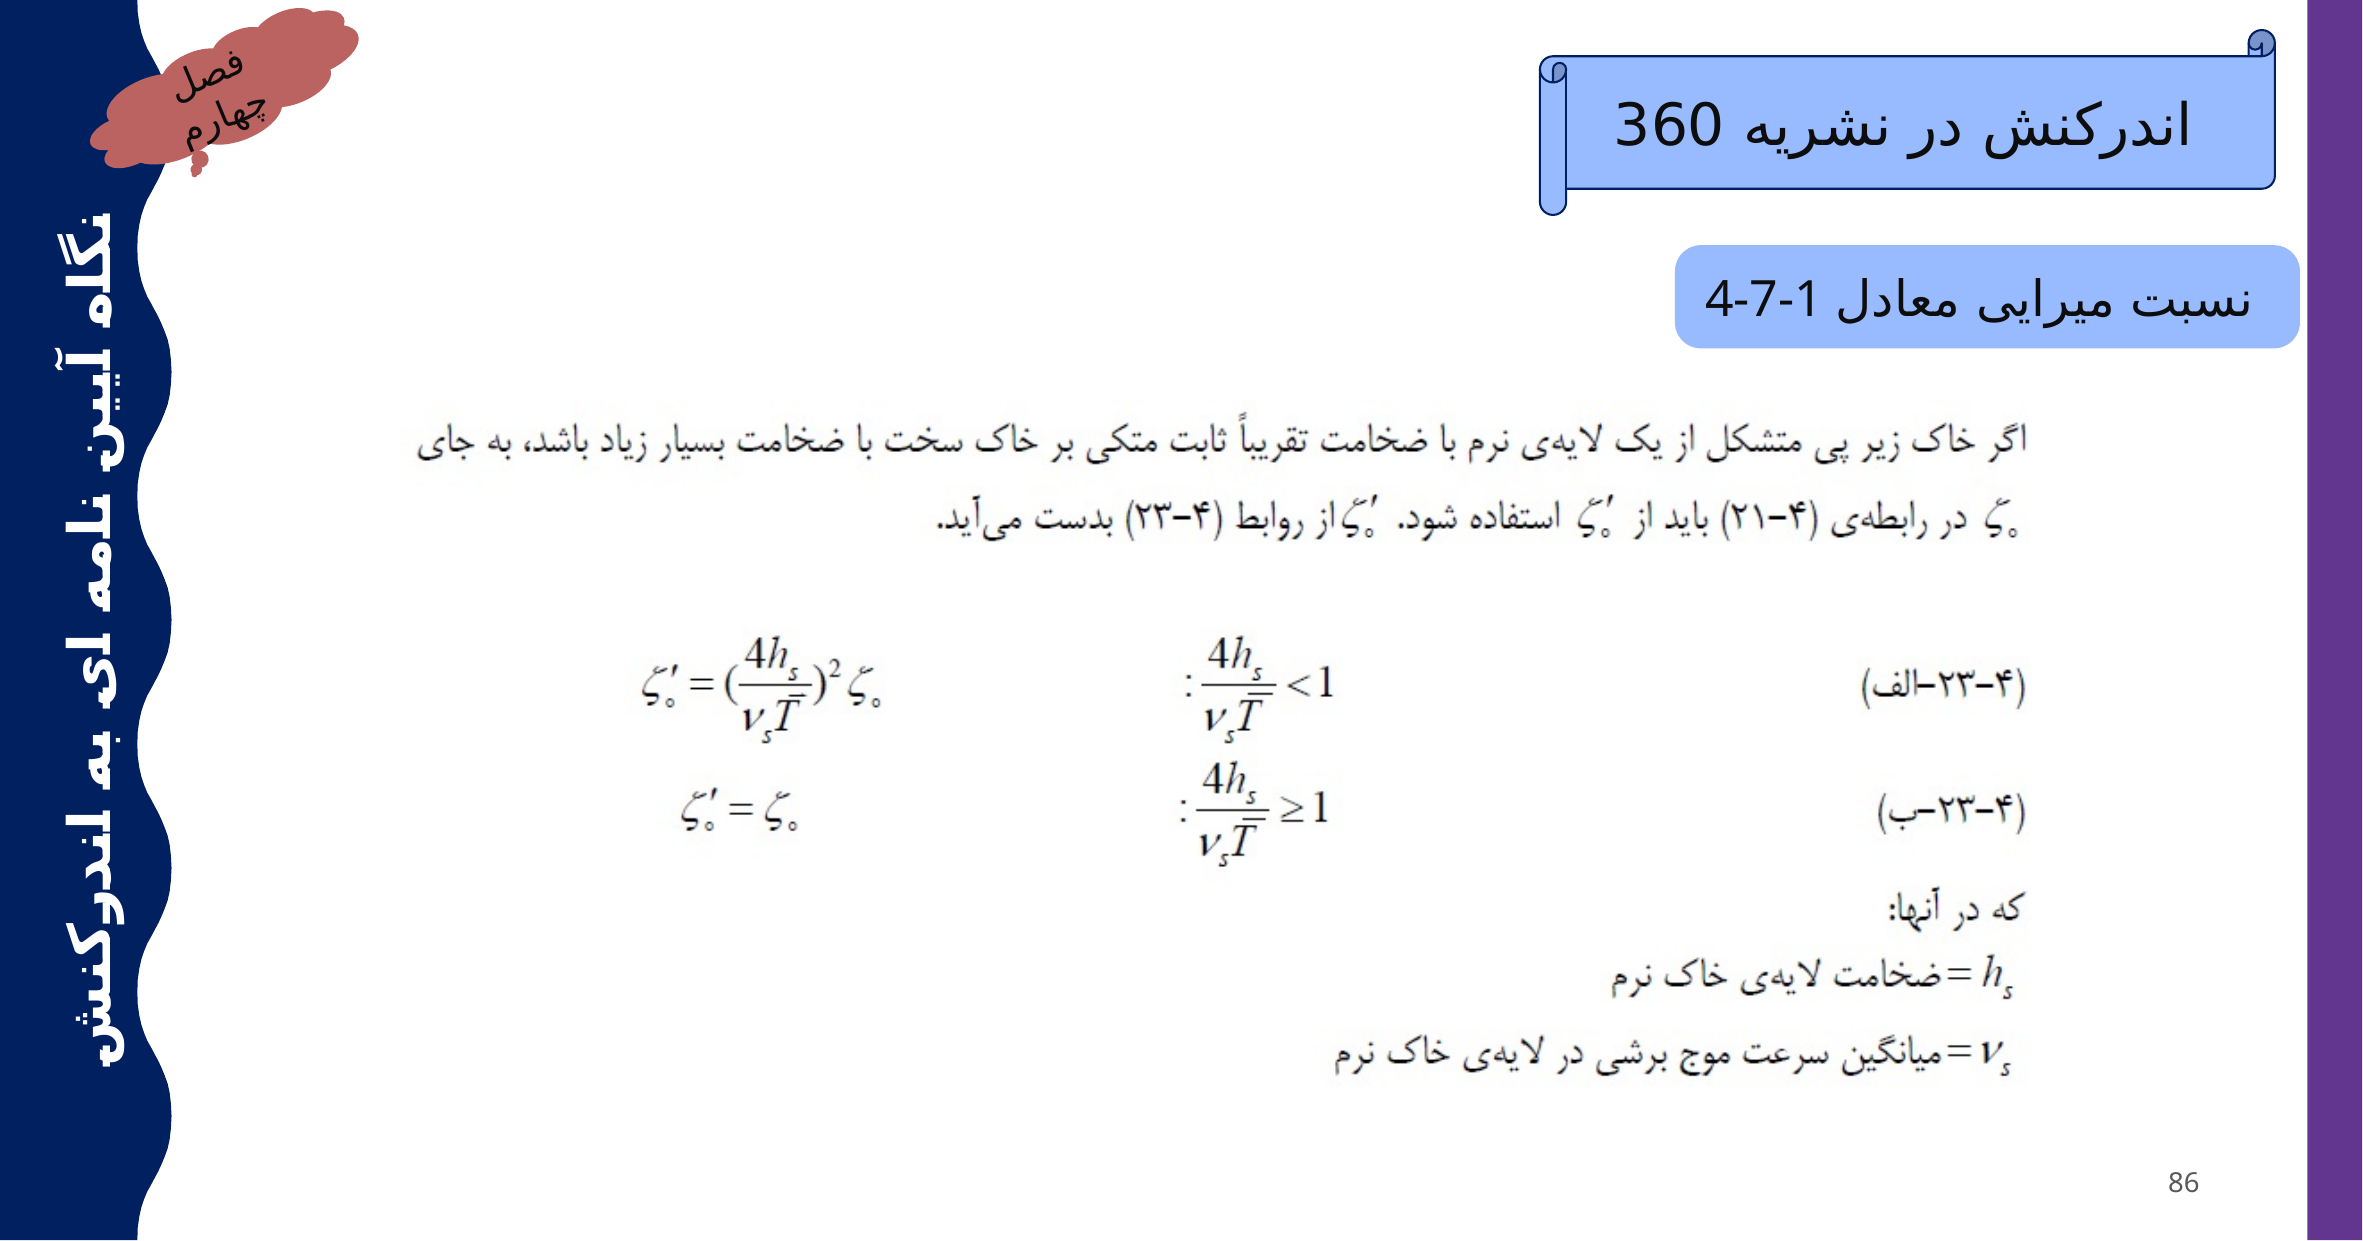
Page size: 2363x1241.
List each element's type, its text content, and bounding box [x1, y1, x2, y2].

text_box 4-7-1 نسبت میرایی معادل [1673, 244, 2301, 350]
picture [314, 400, 2070, 1103]
slide_number 86 [1668, 1152, 2215, 1216]
text_box نگاه آیین نامه ای به اندرکنش خاک سازه [9, 141, 235, 1082]
text_box اندرکنش در نشریه 360 [1538, 28, 2276, 216]
text_box فصل چهارم [88, 7, 360, 144]
